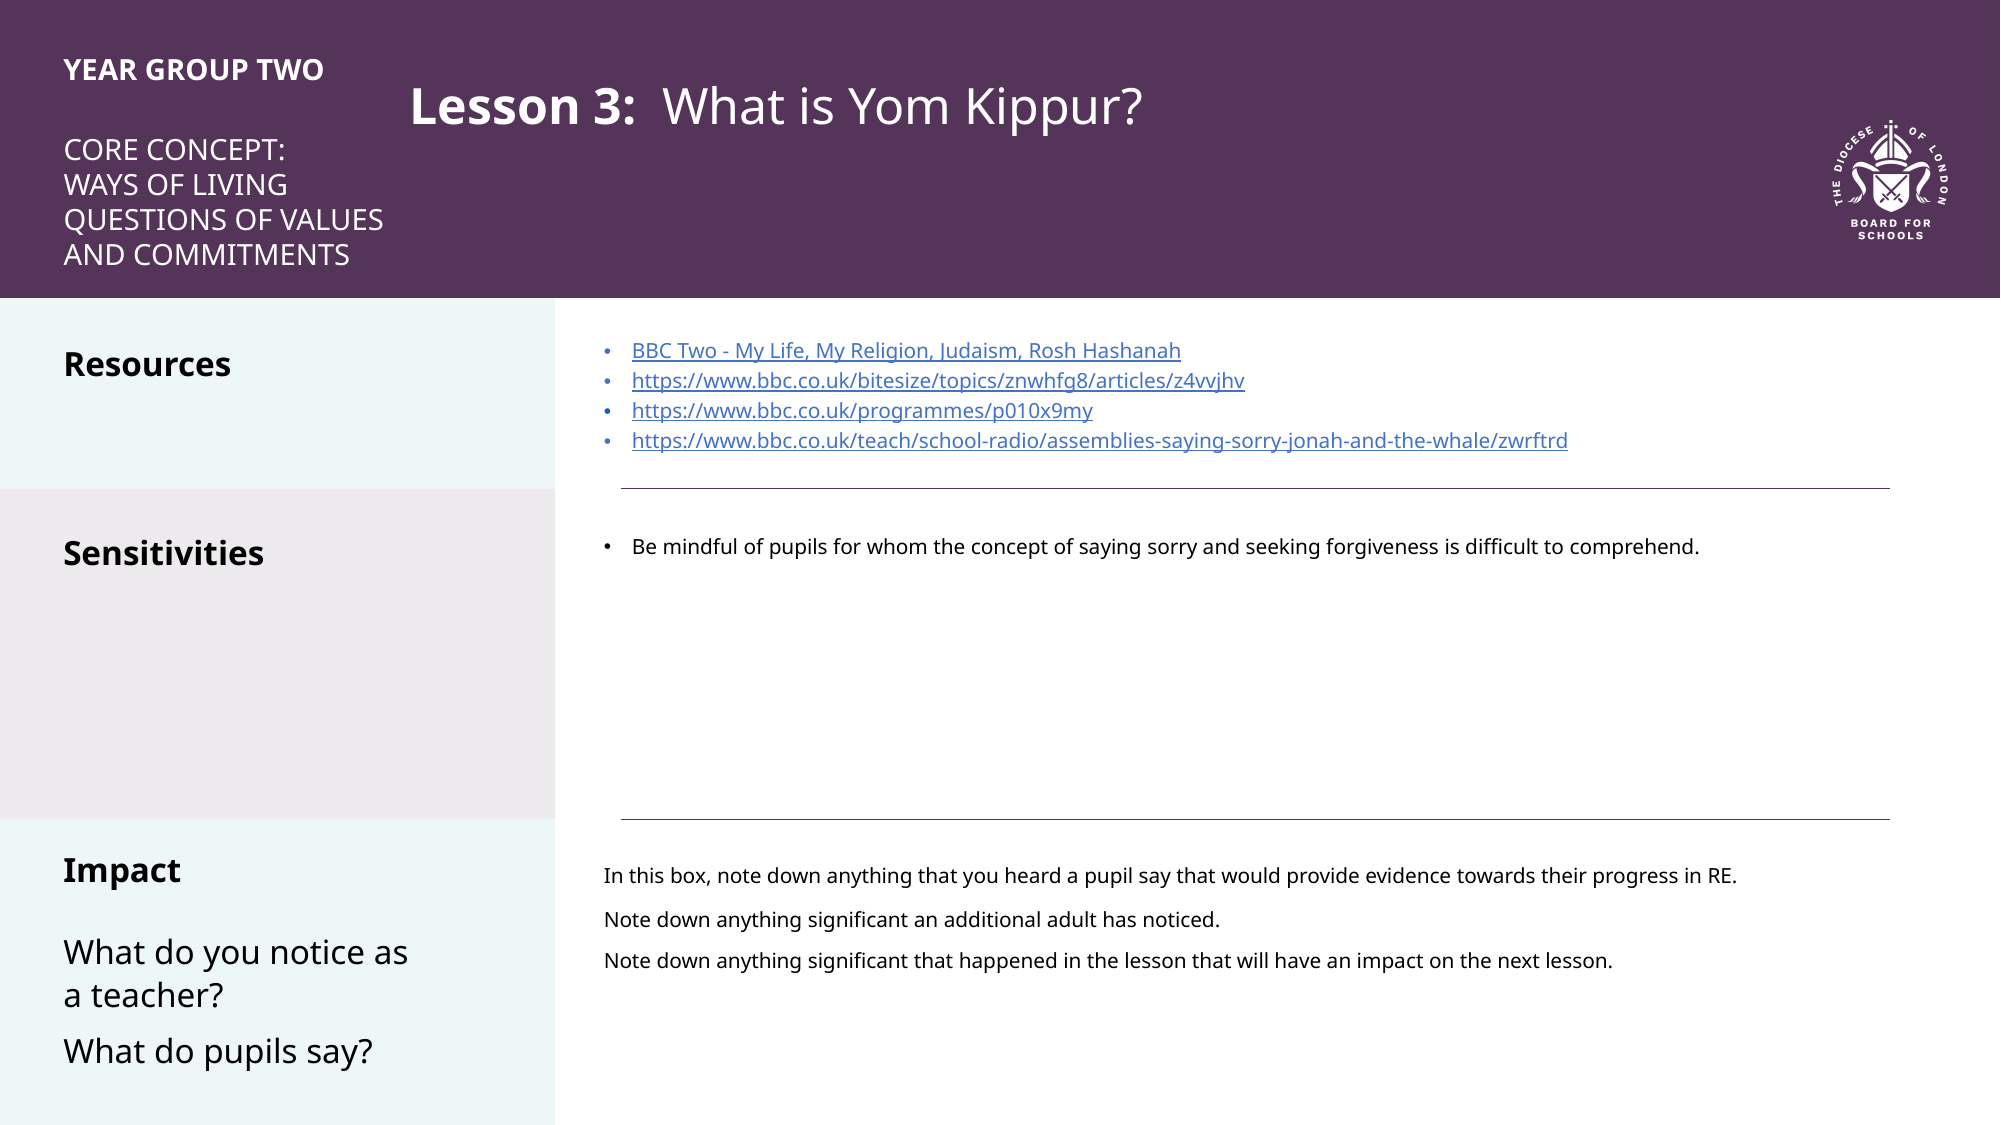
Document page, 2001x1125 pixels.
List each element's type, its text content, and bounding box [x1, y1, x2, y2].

text_box [0, 0, 2000, 299]
text_box In this box, note down anything that you heard a pupil say that would provide evidence towards their progress in RE. Note down anything significant an additional adult has noticed. Note down anything significant that happened in the lesson that will have an impact on the next lesson. [589, 853, 1936, 981]
text_box Be mindful of pupils for whom the concept of saying sorry and seeking forgiveness is difficult to comprehend. [589, 525, 1794, 567]
text_box CORE CONCEPT: WAYS OF LIVING QUESTIONS OF VALUES AND COMMITMENTS [48, 123, 461, 279]
text_box [0, 489, 556, 818]
text_box YEAR GROUP TWO [48, 43, 461, 94]
text_box BBC Two - My Life, My Religion, Judaism, Rosh Hashanah https://www.bbc.co.uk/bitesize/topics/znwhfg8/articles/z4vvjhv https://www.bbc.co.uk/programmes/p010x9my https://www.bbc.co.uk/teach/school-radio/assemblies-saying-sorry-jonah-and-the-whale/zwrftrd [589, 328, 1794, 490]
text_box [0, 818, 556, 1125]
text_box Impact What do you notice as a teacher? What do pupils say? [48, 841, 440, 1078]
text_box Sensitivities [48, 525, 440, 580]
text_box Resources [48, 335, 440, 390]
text_box [0, 297, 556, 489]
picture [1828, 118, 1952, 242]
picture [64, 939, 188, 1063]
text_box Lesson 3: What is Yom Kippur? [395, 66, 1714, 142]
